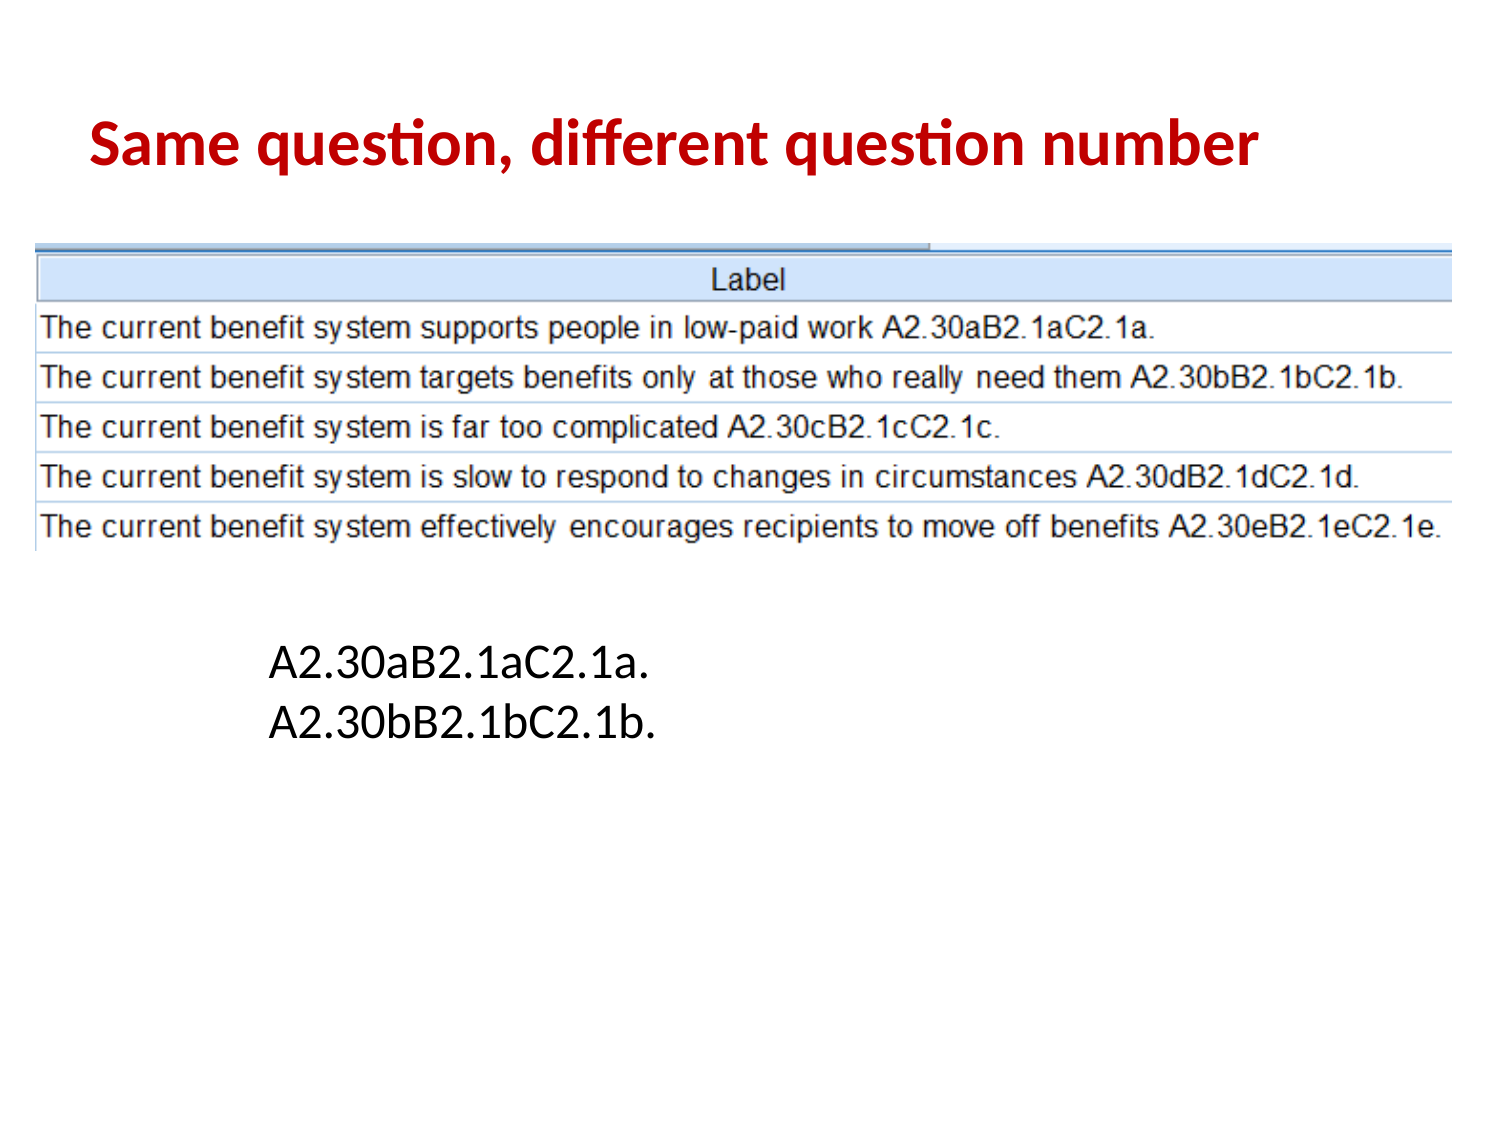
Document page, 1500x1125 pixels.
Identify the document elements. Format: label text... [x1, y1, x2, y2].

title Same question, different question number [0, 45, 1350, 233]
text_box A2.30aB2.1aC2.1a. A2.30bB2.1bC2.1b. [253, 621, 680, 757]
picture [35, 243, 1452, 551]
